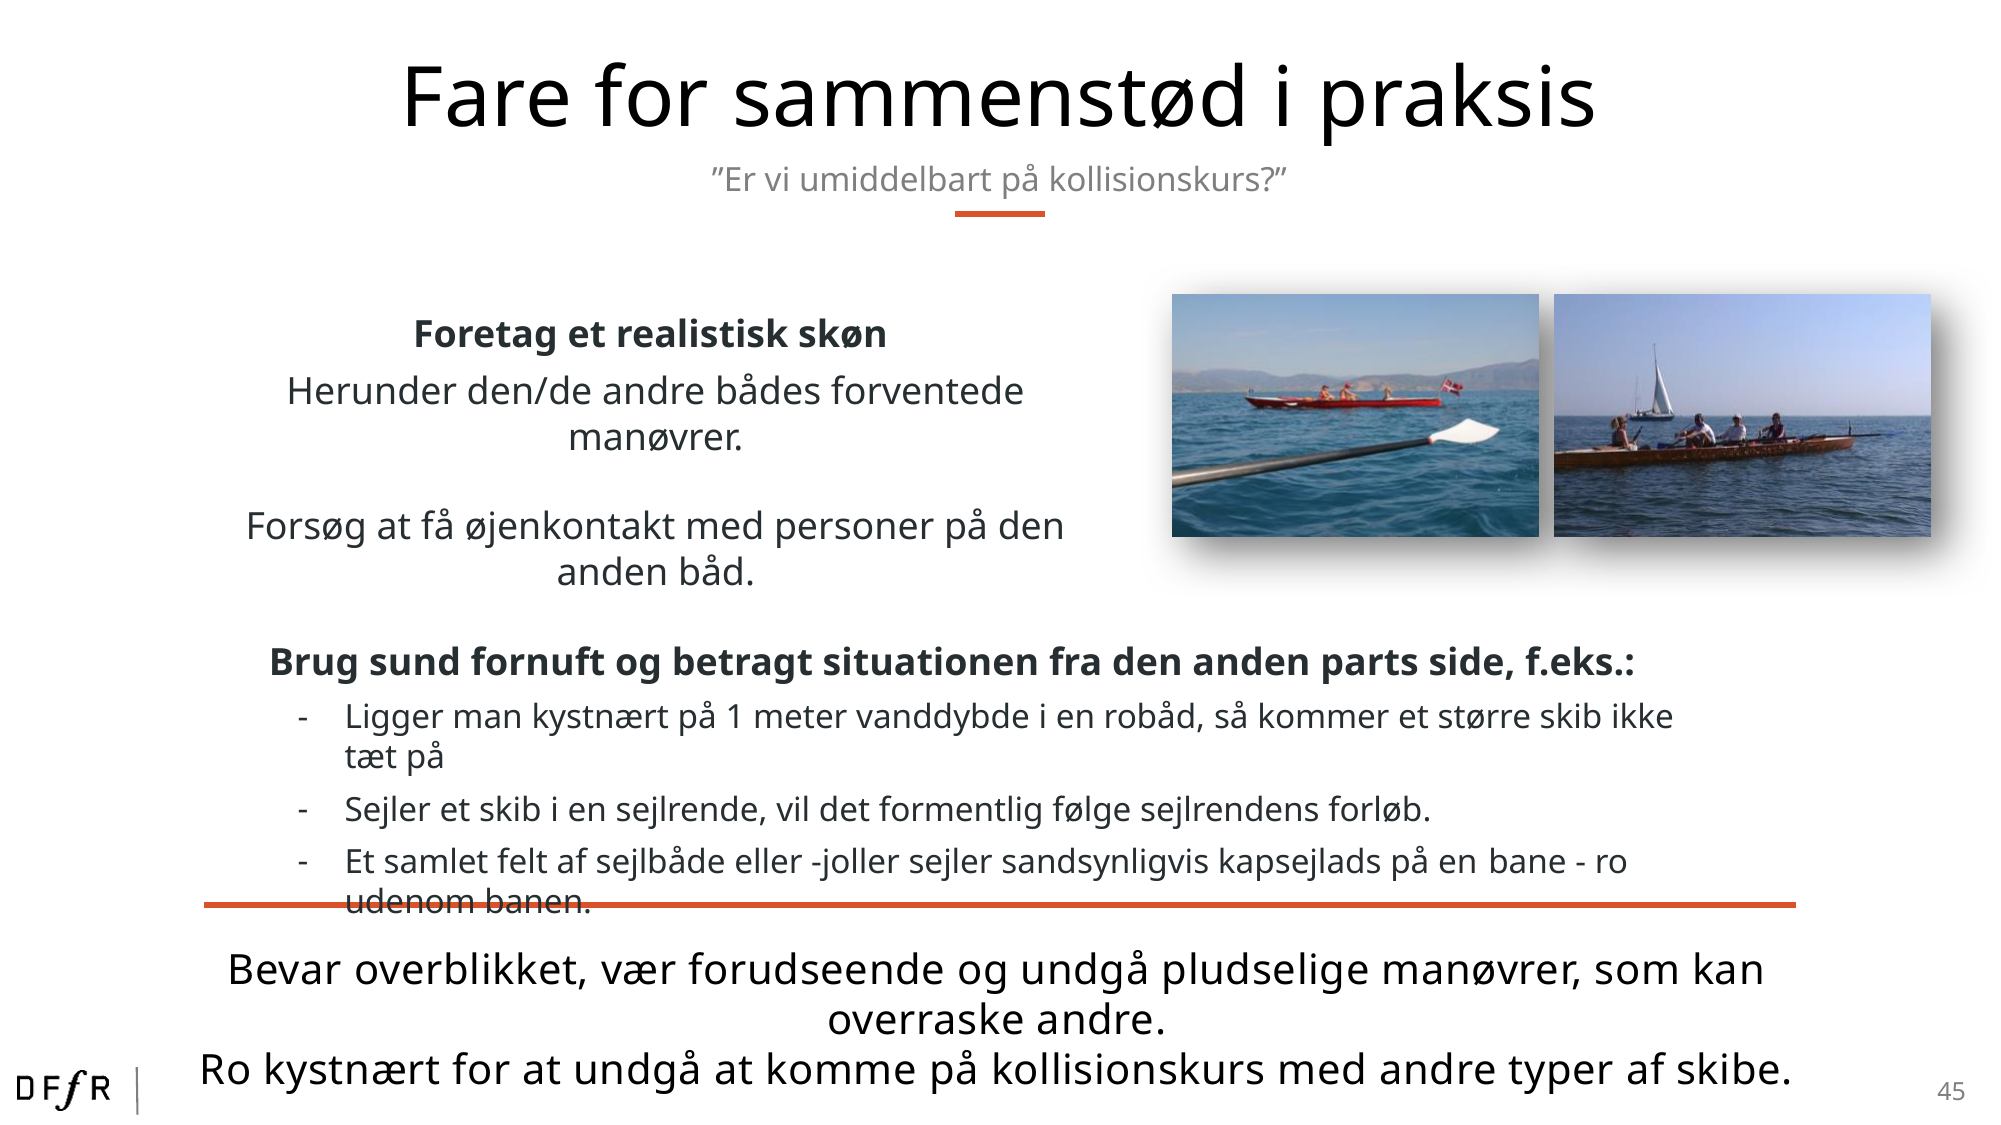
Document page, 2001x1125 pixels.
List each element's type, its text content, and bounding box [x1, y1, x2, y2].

text_box Bevar overblikket, vær forudseende og undgå pludselige manøvrer, som kan overraske andre. Ro kystnært for at undgå at komme på kollisionskurs med andre typer af skibe. [138, 935, 1856, 1101]
picture [1171, 294, 1539, 537]
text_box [90, 46, 1909, 214]
text_box Brug sund fornuft og betragt situationen fra den anden parts side, f.eks.: Ligger man kystnært på 1 meter vanddybde i en robåd, så kommer et større skib ikke tæt på Sejler et skib i en sejlrende, vil det formentlig følge sejlrendens forløb. Et samlet felt af sejlbåde eller -joller sejler sandsynligvis kapsejlads på en bane - ro udenom banen. [254, 906, 1741, 928]
picture [1554, 294, 1931, 537]
text_box Brug sund fornuft og betragt situationen fra den anden parts side, f.eks.: Ligger man kystnært på 1 meter vanddybde i en robåd, så kommer et større skib ikke tæt på Sejler et skib i en sejlrende, vil det formentlig følge sejlrendens forløb. Et samlet felt af sejlbåde eller -joller sejler sandsynligvis kapsejlads på en bane - ro udenom banen. [254, 630, 1741, 904]
picture [17, 1070, 110, 1111]
text_box Foretag et realistisk skøn Herunder den/de andre bådes forventede manøvrer. Forsøg at få øjenkontakt med personer på den anden båd. [179, 302, 1133, 600]
